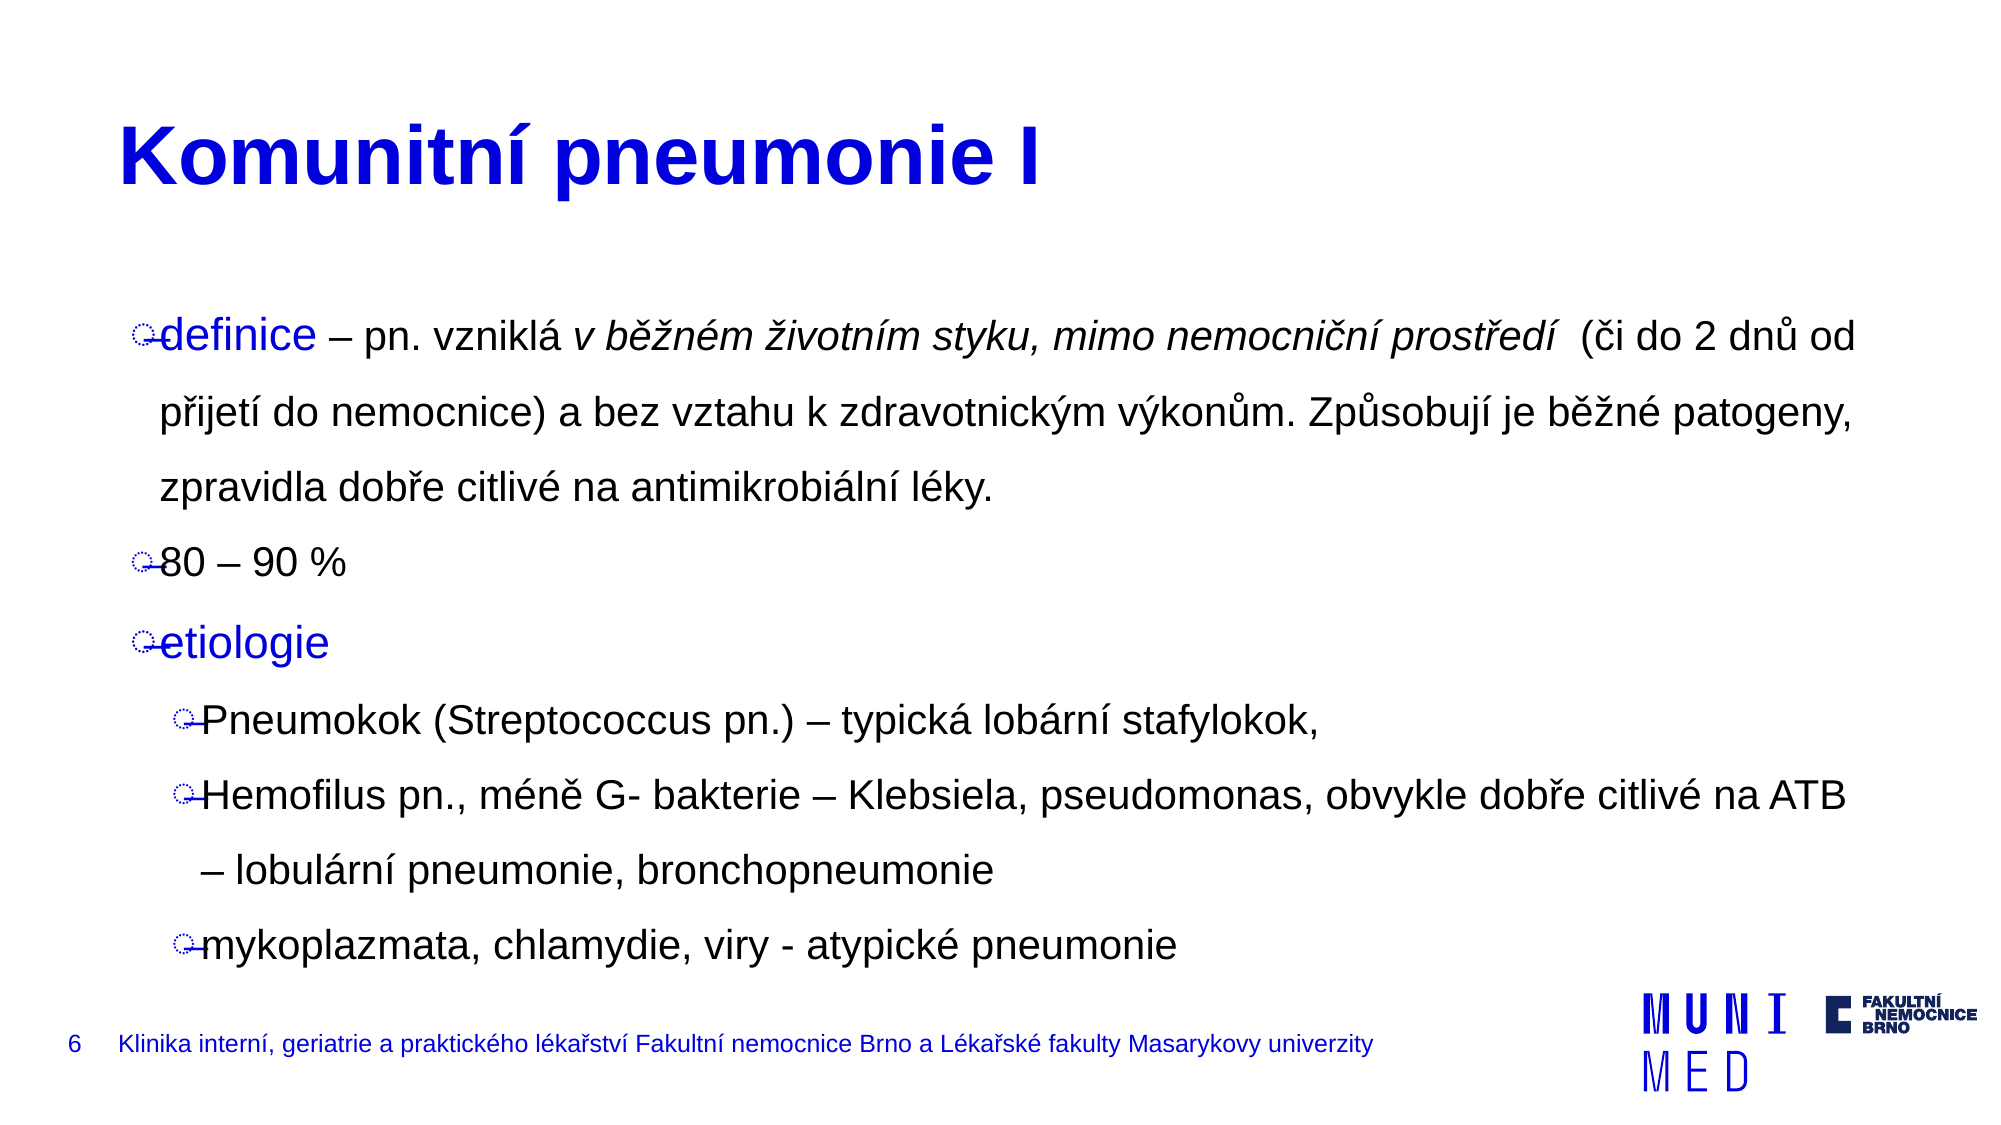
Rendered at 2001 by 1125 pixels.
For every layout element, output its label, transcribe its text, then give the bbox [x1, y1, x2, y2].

slide_number 6 [67, 1021, 110, 1063]
list definice – pn. vzniklá v běžném životním styku, mimo nemocniční prostředí (či do 2 dnů od přijetí do nemocnice) a bez vztahu k zdravotnickým výkonům. Způsobují je běžné patogeny, zpravidla dobře citlivé na antimikrobiální léky. 80 – 90 % etiologie Pneumokok (Streptococcus pn.) – typická lobární stafylokok, Hemofilus pn., méně G- bakterie – Klebsiela, pseudomonas, obvykle dobře citlivé na ATB – lobulární pneumonie, bronchopneumonie mykoplazmata, chlamydie, viry - atypické pneumonie [118, 277, 1883, 957]
title Komunitní pneumonie I [118, 118, 1883, 193]
footer Klinika interní, geriatrie a praktického lékařství Fakultní nemocnice Brno a Lékařské fakulty Masarykovy univerzity [118, 1021, 1418, 1063]
